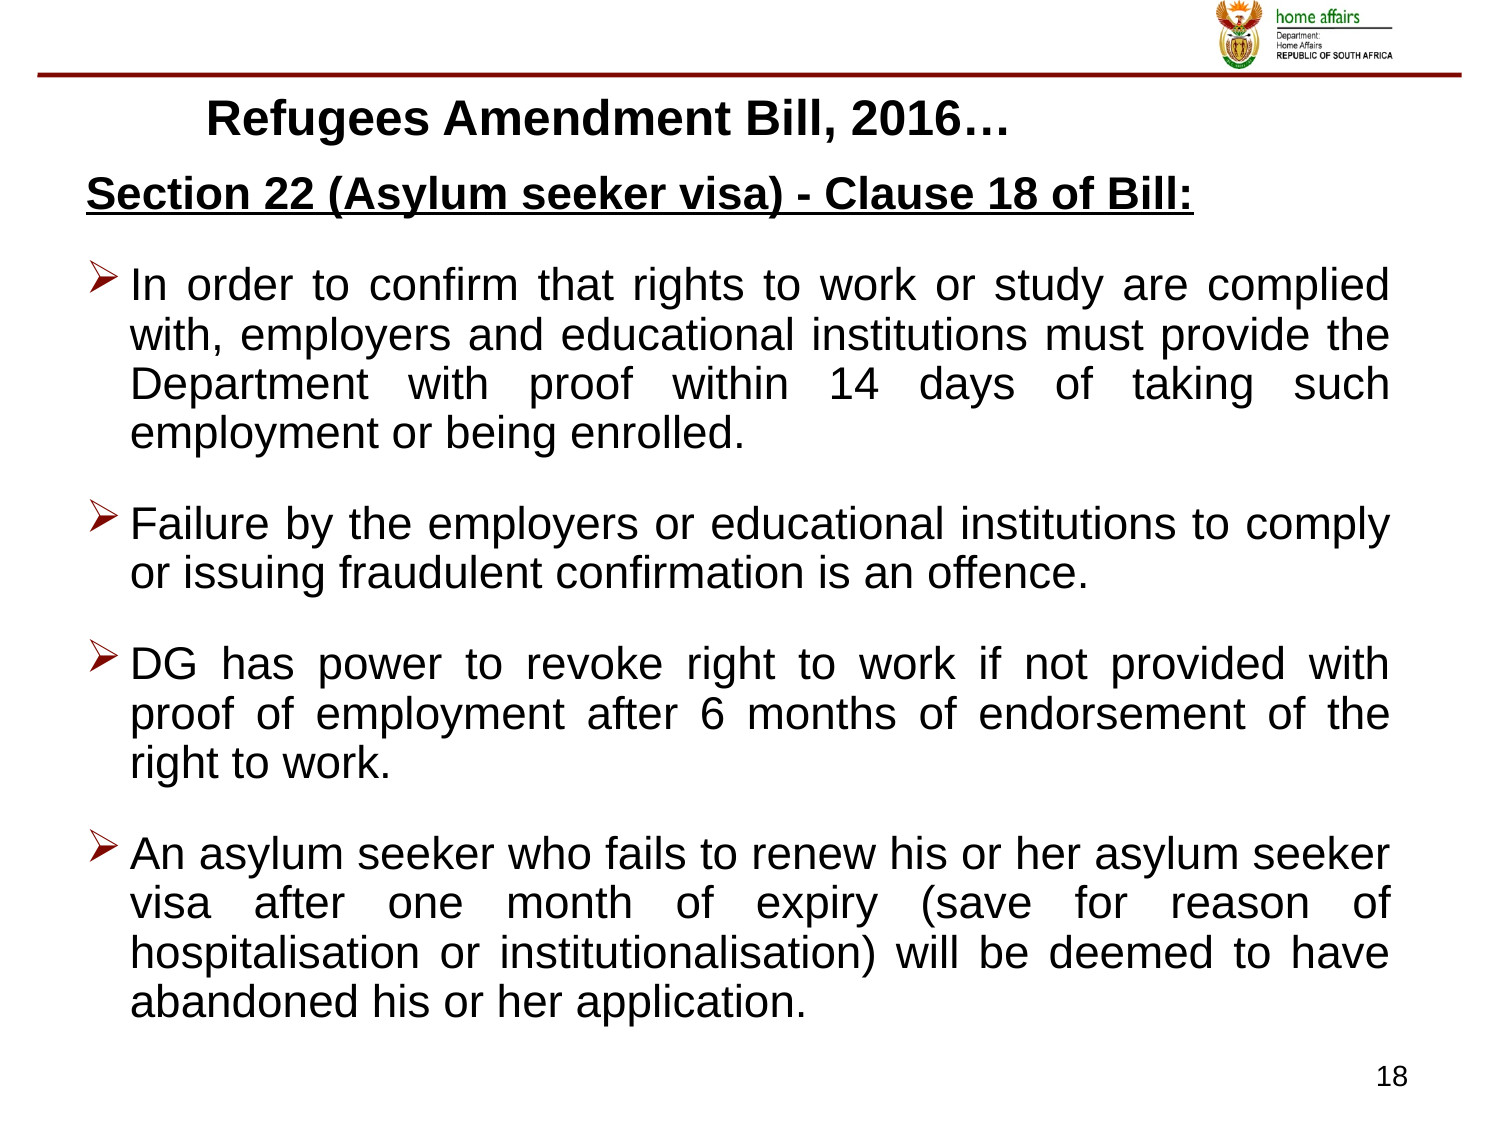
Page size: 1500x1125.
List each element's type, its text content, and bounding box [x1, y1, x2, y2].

picture [1216, 0, 1396, 24]
text_box Refugees Amendment Bill, 2016… [41, 24, 1459, 215]
text_box Section 22 (Asylum seeker visa) - Clause 18 of Bill: In order to confirm that rights to work or study are complied with, employers and educational institutions must provide the Department with proof within 14 days of taking such employment or being enrolled. Failure by the employers or educational institutions to comply or issuing fraudulent confirmation is an offence. DG has power to revoke right to work if not provided with proof of employment after 6 months of endorsement of the right to work. An asylum seeker who fails to renew his or her asylum seeker visa after one month of expiry (save for reason of hospitalisation or institutionalisation) will be deemed to have abandoned his or her application. [71, 162, 1407, 1059]
